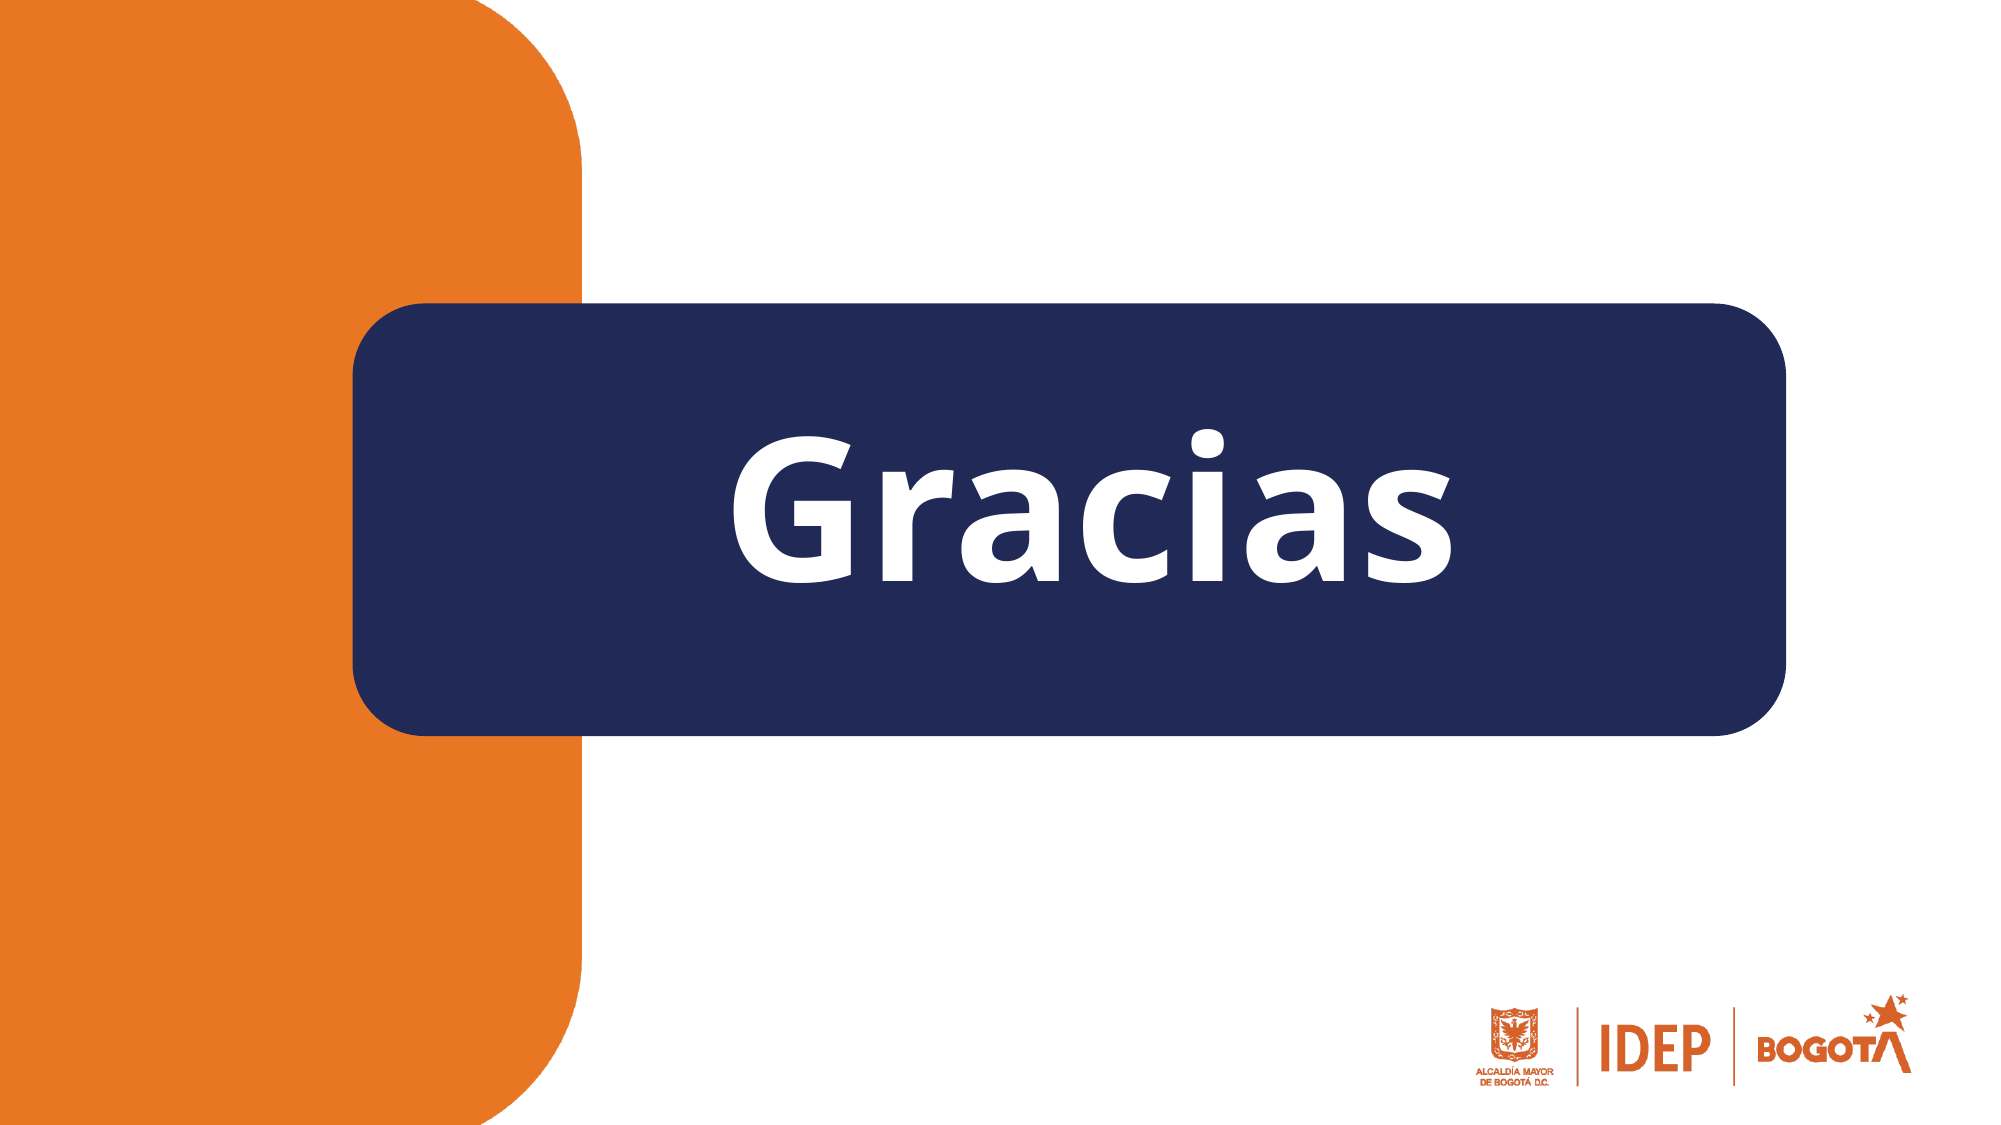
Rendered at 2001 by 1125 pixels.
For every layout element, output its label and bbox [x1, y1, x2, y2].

picture [332, 0, 582, 1125]
picture [1436, 976, 1945, 1105]
